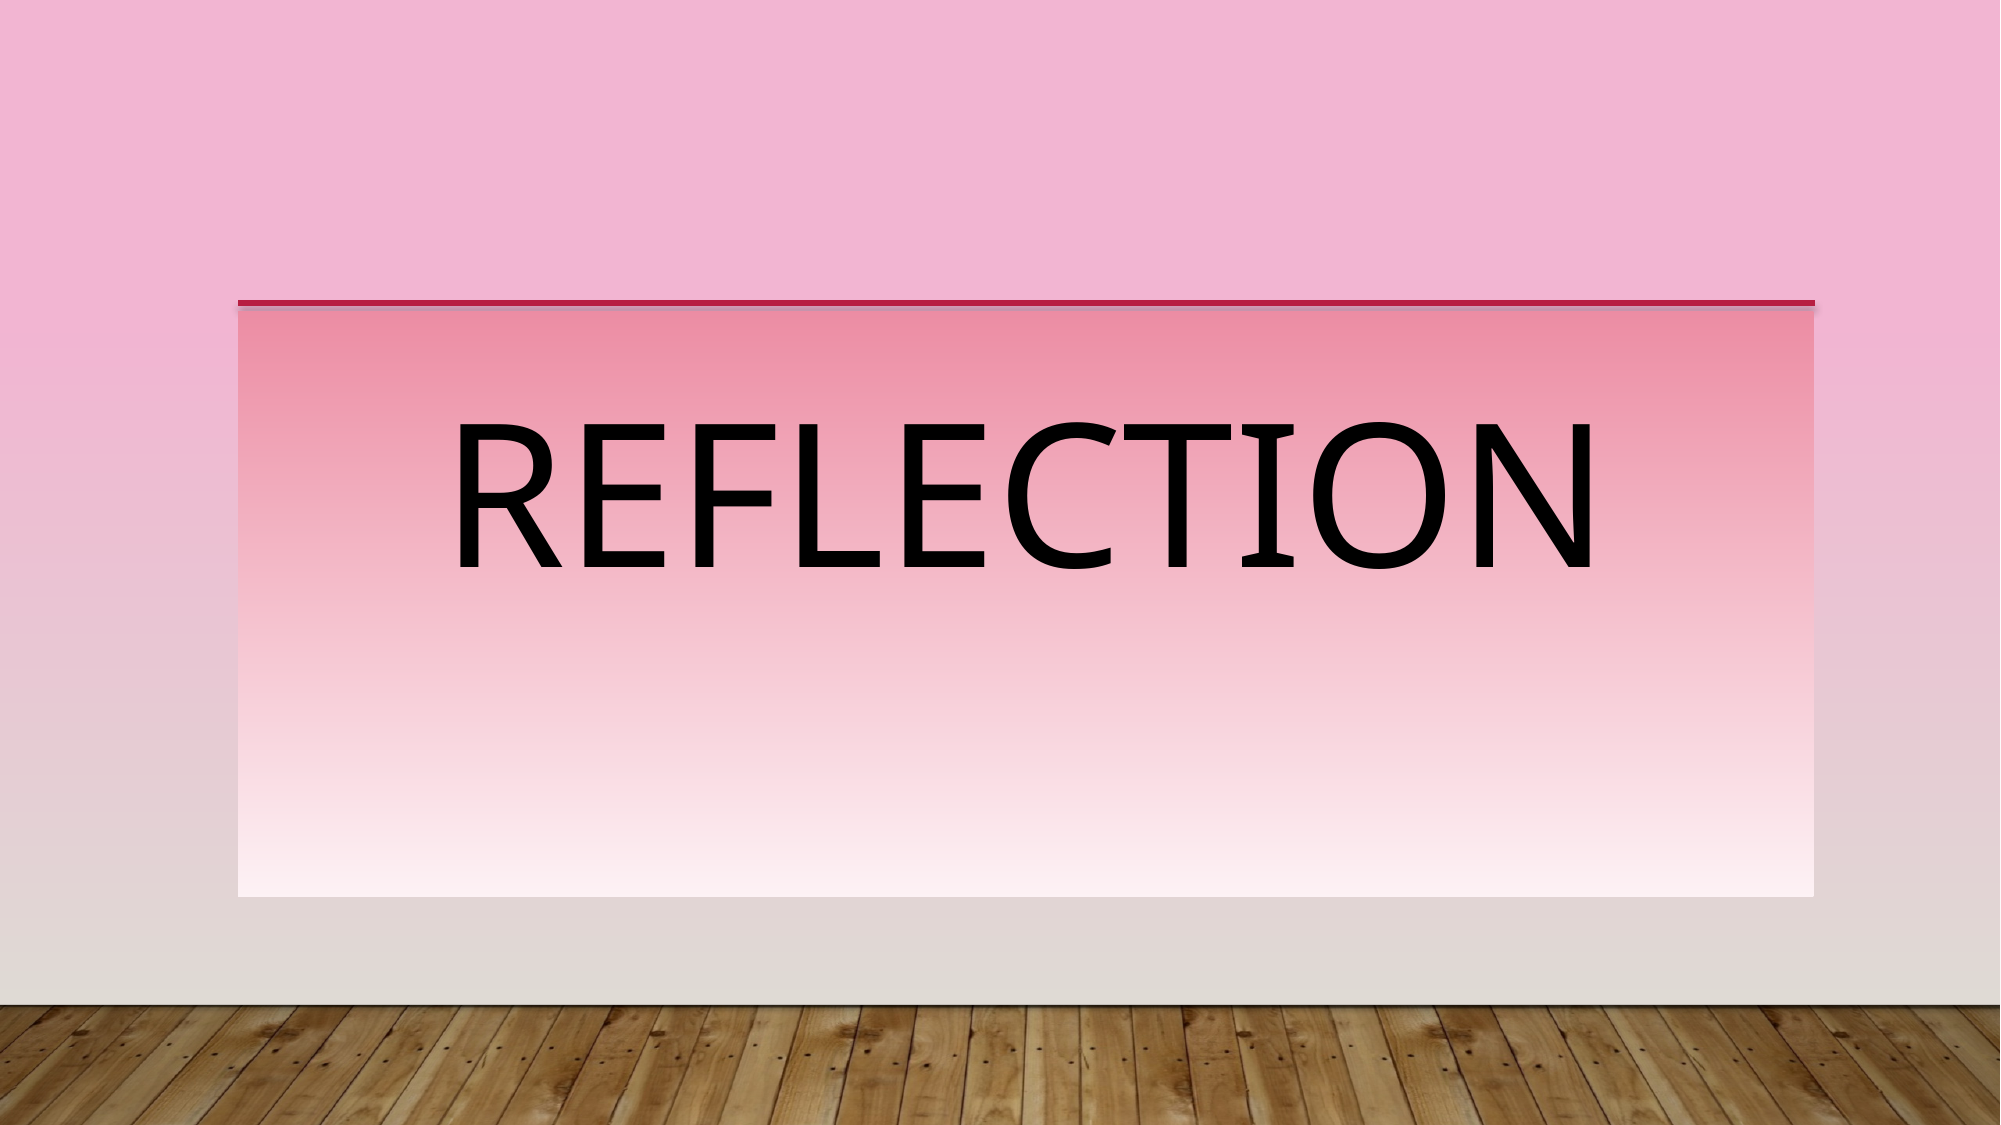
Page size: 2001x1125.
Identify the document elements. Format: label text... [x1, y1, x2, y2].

title REFLEXIONEMOS [238, 131, 1814, 311]
list REFLECTION [238, 311, 1814, 897]
picture [0, 1005, 2000, 1125]
